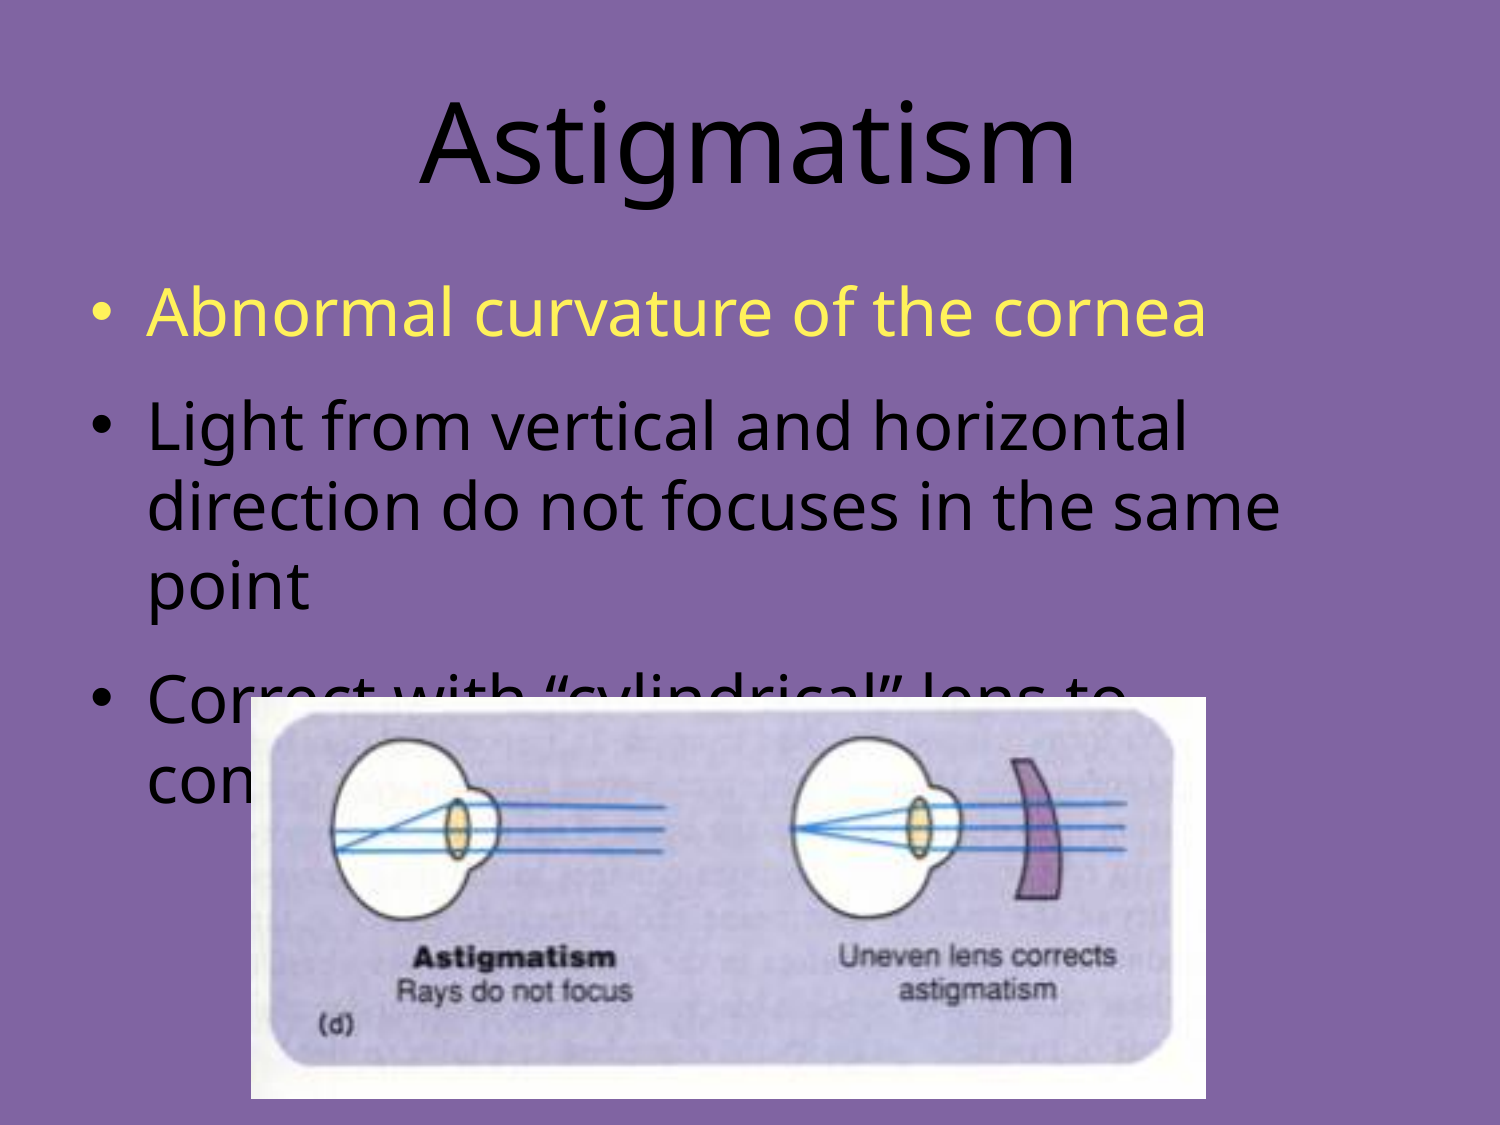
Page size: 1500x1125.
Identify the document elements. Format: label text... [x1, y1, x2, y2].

picture [251, 697, 1207, 1099]
list Abnormal curvature of the cornea Light from vertical and horizontal direction do not focuses in the same point Correct with “cylindrical” lens to compensate [75, 262, 1425, 1005]
title Astigmatism [75, 45, 1425, 233]
